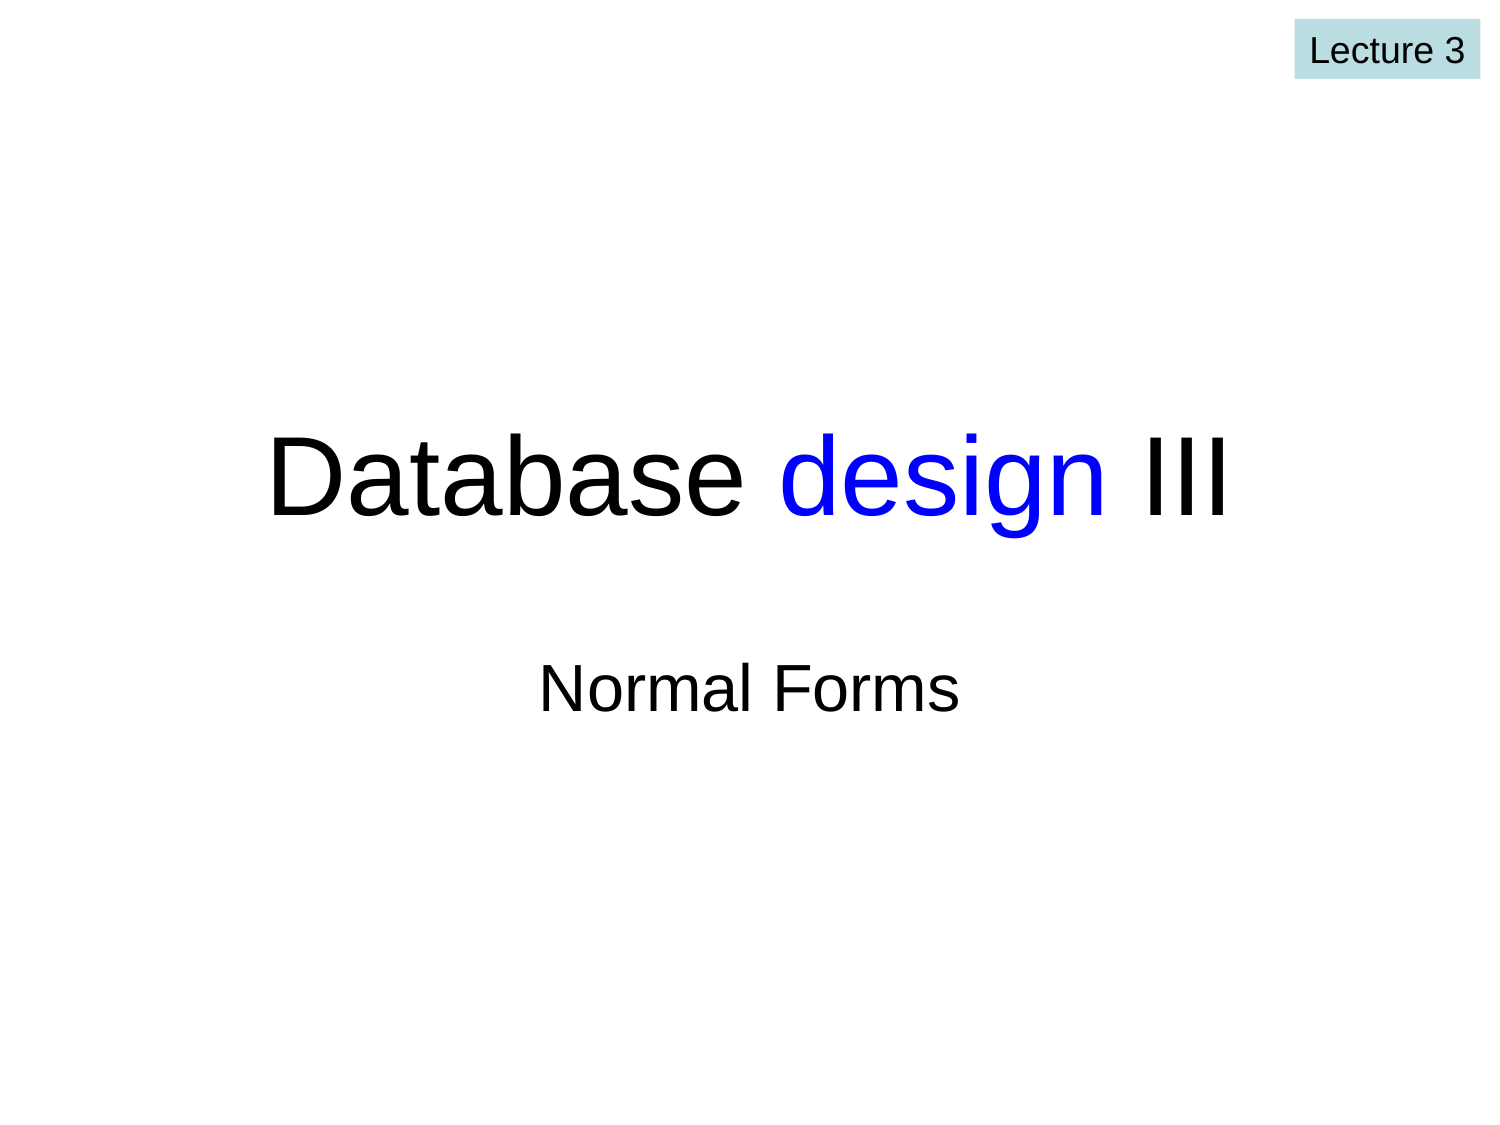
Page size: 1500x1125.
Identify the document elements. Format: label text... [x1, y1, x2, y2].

text_box Lecture 3 [1294, 19, 1481, 79]
subtitle Normal Forms [225, 637, 1275, 925]
title Database design III [112, 349, 1388, 591]
